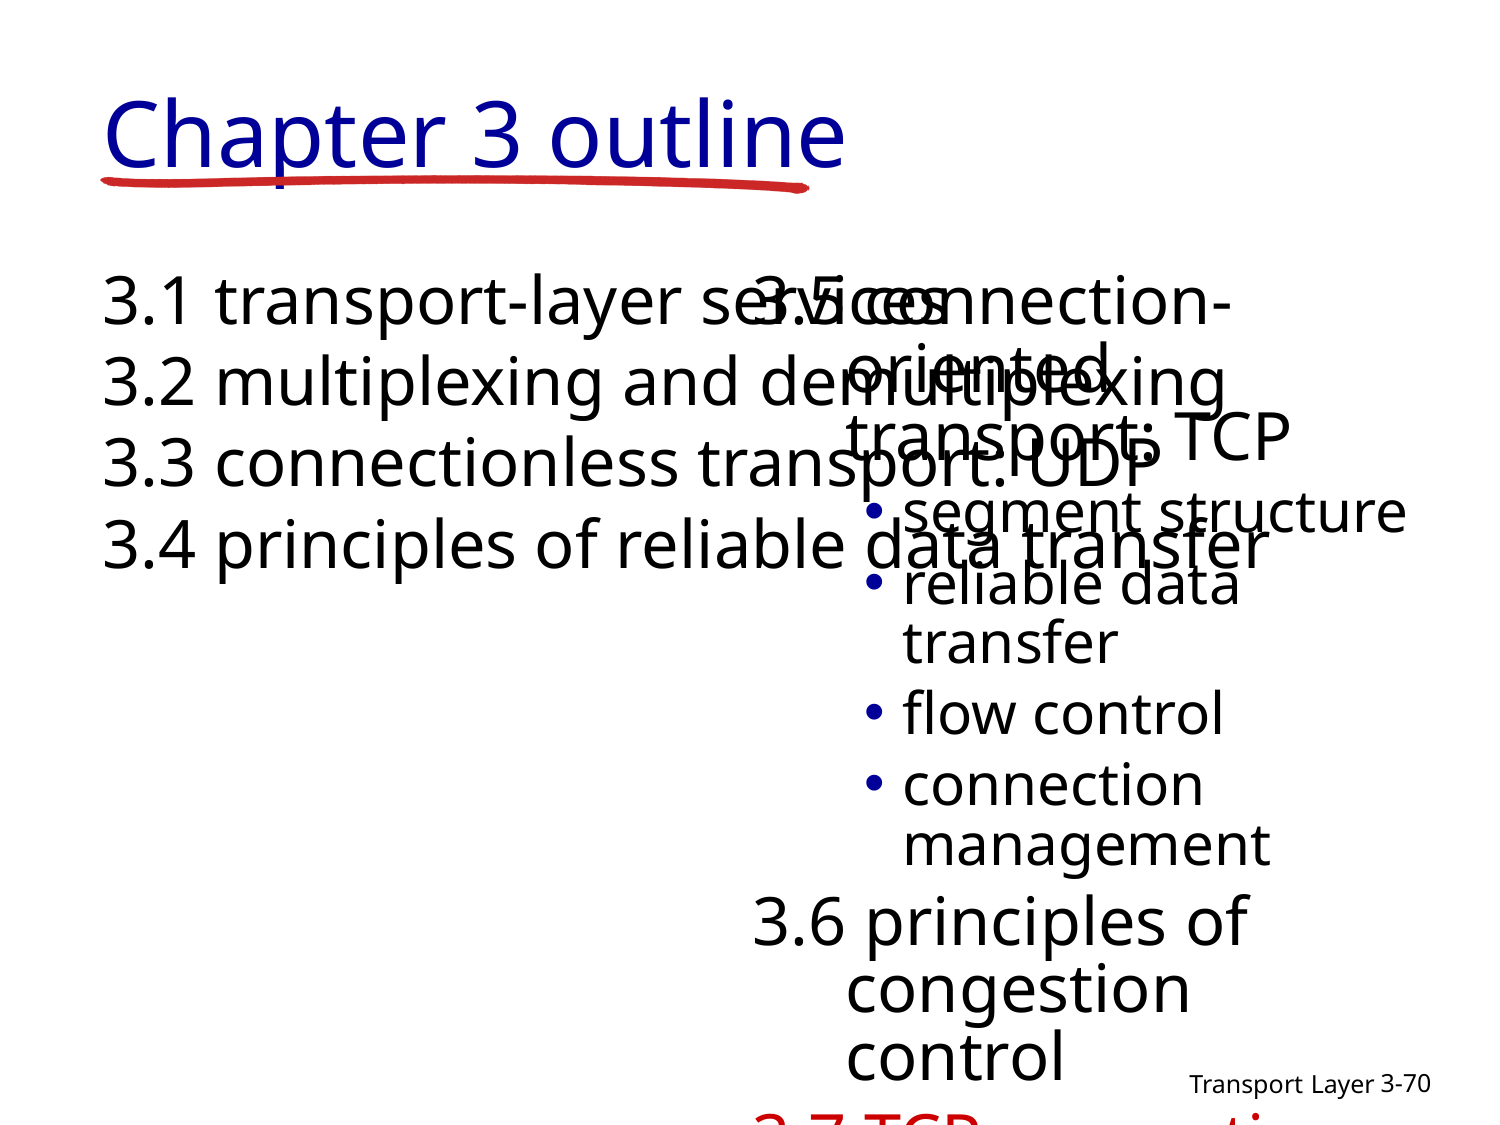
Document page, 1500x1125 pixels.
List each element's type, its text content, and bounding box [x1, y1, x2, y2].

footer Transport Layer [914, 1057, 1390, 1105]
title Chapter 3 outline [87, 37, 1363, 225]
list 3.1 transport-layer services 3.2 multiplexing and demultiplexing 3.3 connectionless transport: UDP 3.4 principles of reliable data transfer [87, 262, 737, 1025]
list 3.5 connection-oriented transport: TCP segment structure reliable data transfer flow control connection management 3.6 principles of congestion control 3.7 TCP congestion control [737, 262, 1435, 1025]
picture [97, 170, 818, 200]
slide_number 3-70 [1365, 1060, 1477, 1106]
